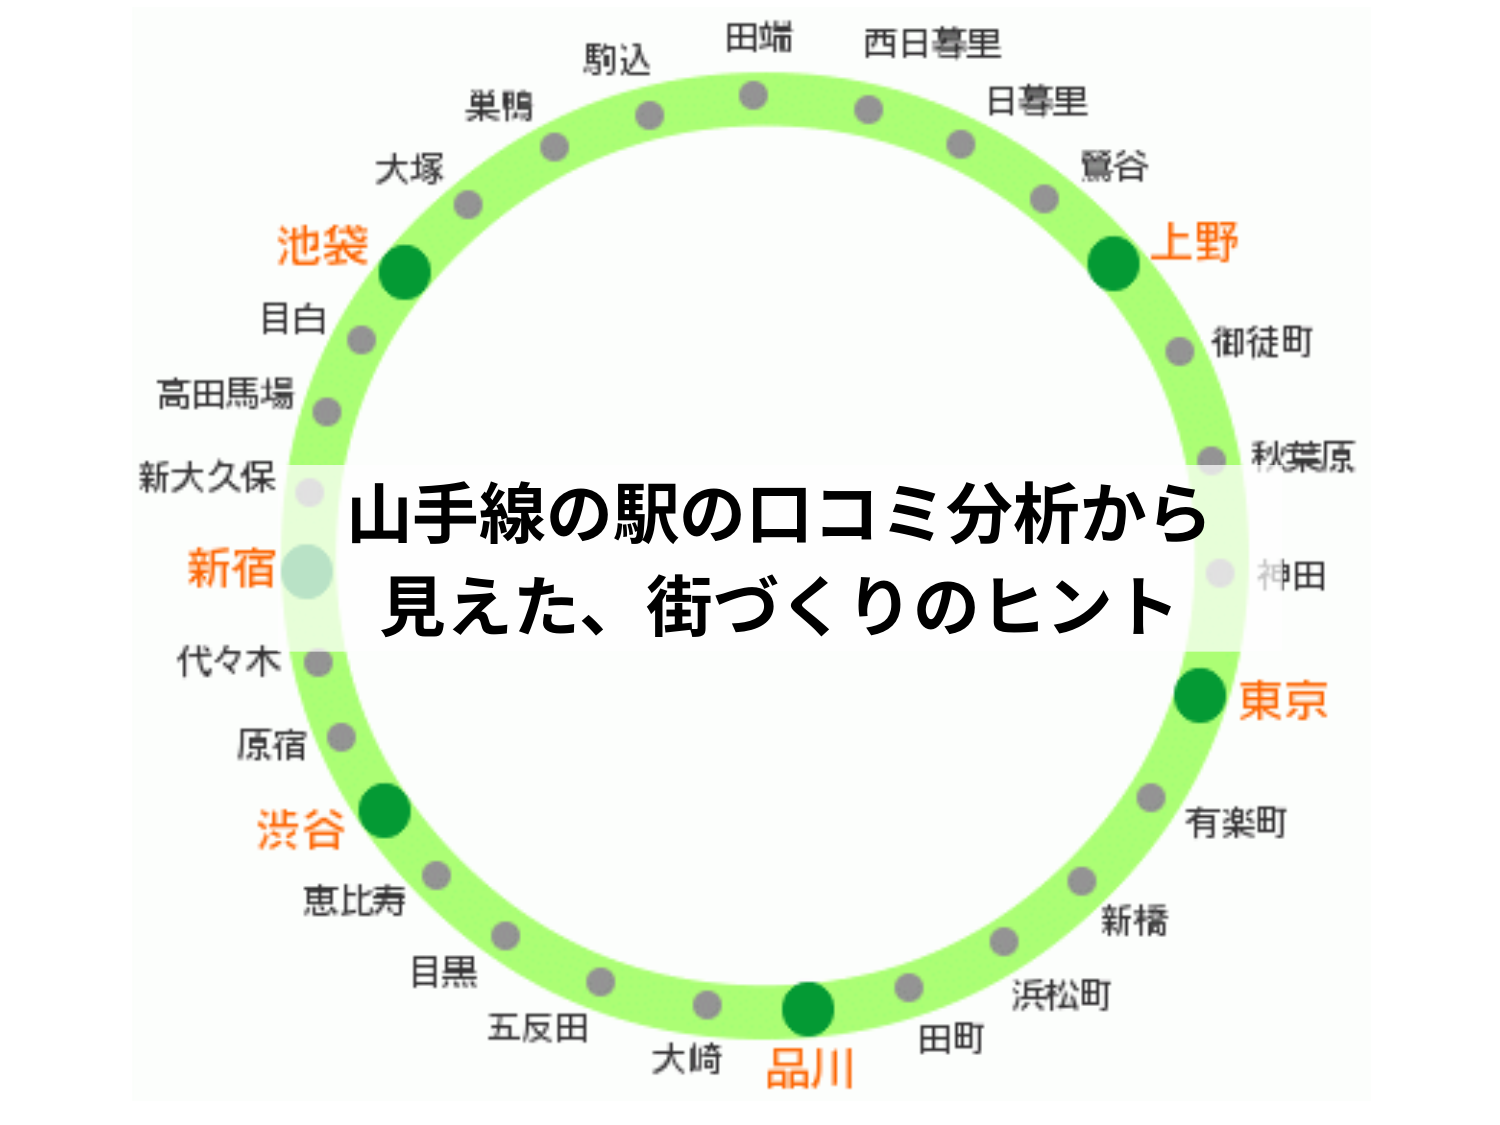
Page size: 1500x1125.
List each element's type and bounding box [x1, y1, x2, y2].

picture [132, 6, 1371, 1102]
